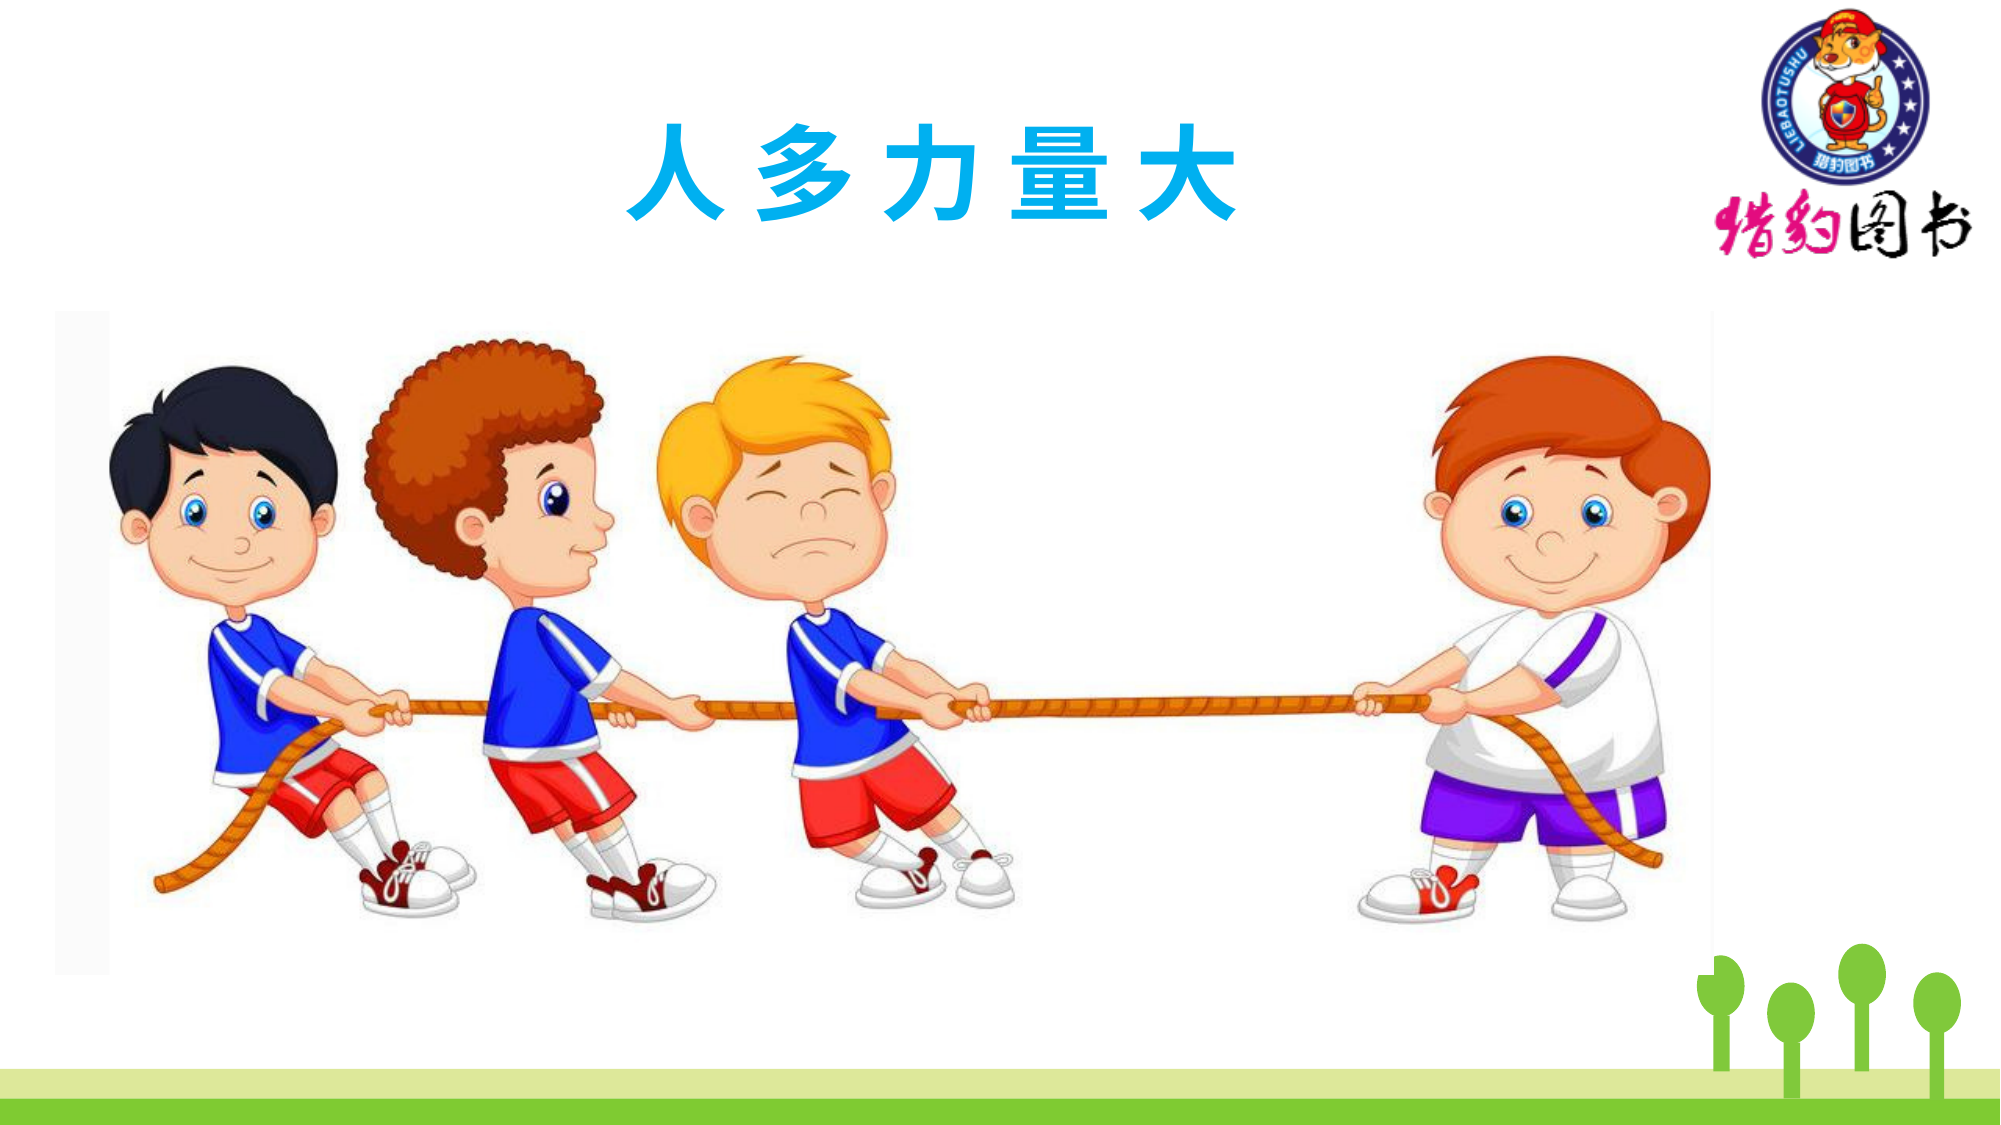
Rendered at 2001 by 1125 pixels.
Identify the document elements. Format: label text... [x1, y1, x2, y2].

picture [1696, 0, 2000, 271]
text_box 人 多 力 量 大 [521, 101, 1342, 241]
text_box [0, 943, 2000, 1125]
picture [55, 311, 1714, 975]
